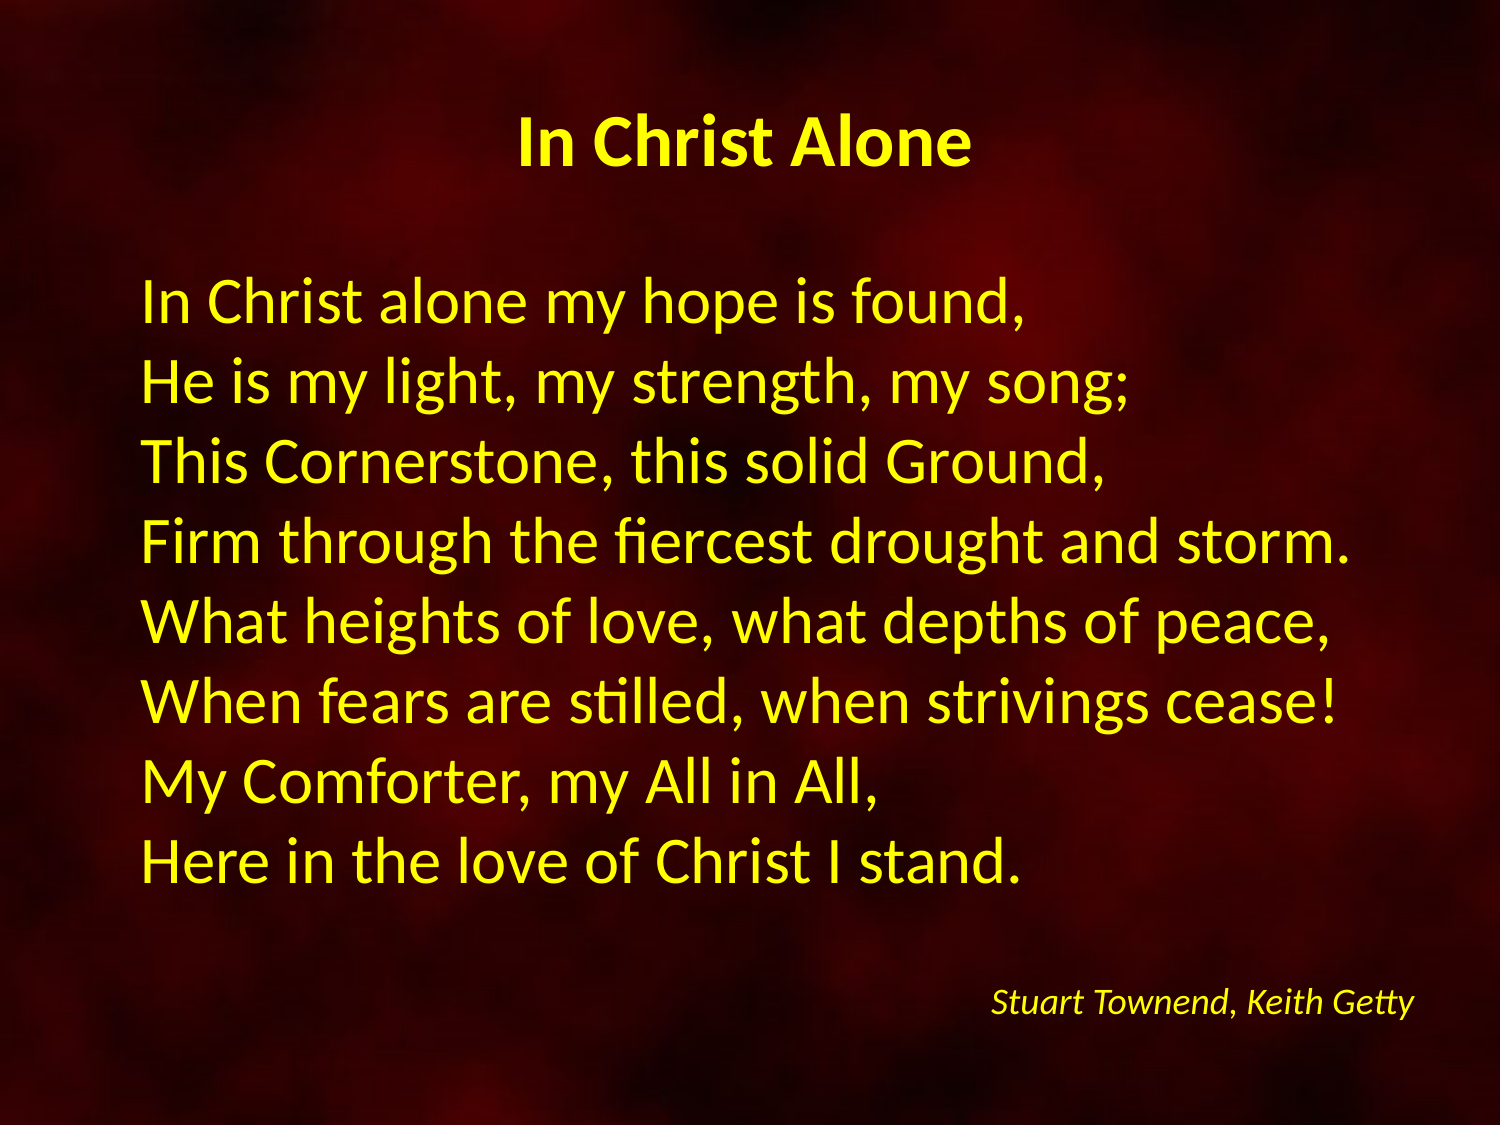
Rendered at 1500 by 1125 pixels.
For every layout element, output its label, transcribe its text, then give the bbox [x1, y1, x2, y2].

text_box In Christ Alone [502, 83, 1006, 189]
text_box In Christ alone my hope is found, He is my light, my strength, my song; This Cornerstone, this solid Ground, Firm through the fiercest drought and storm. What heights of love, what depths of peace, When fears are stilled, when strivings cease! My Comforter, my All in All, Here in the love of Christ I stand. Stuart Townend, Keith Getty [125, 249, 1430, 1029]
picture [0, 0, 1500, 1125]
